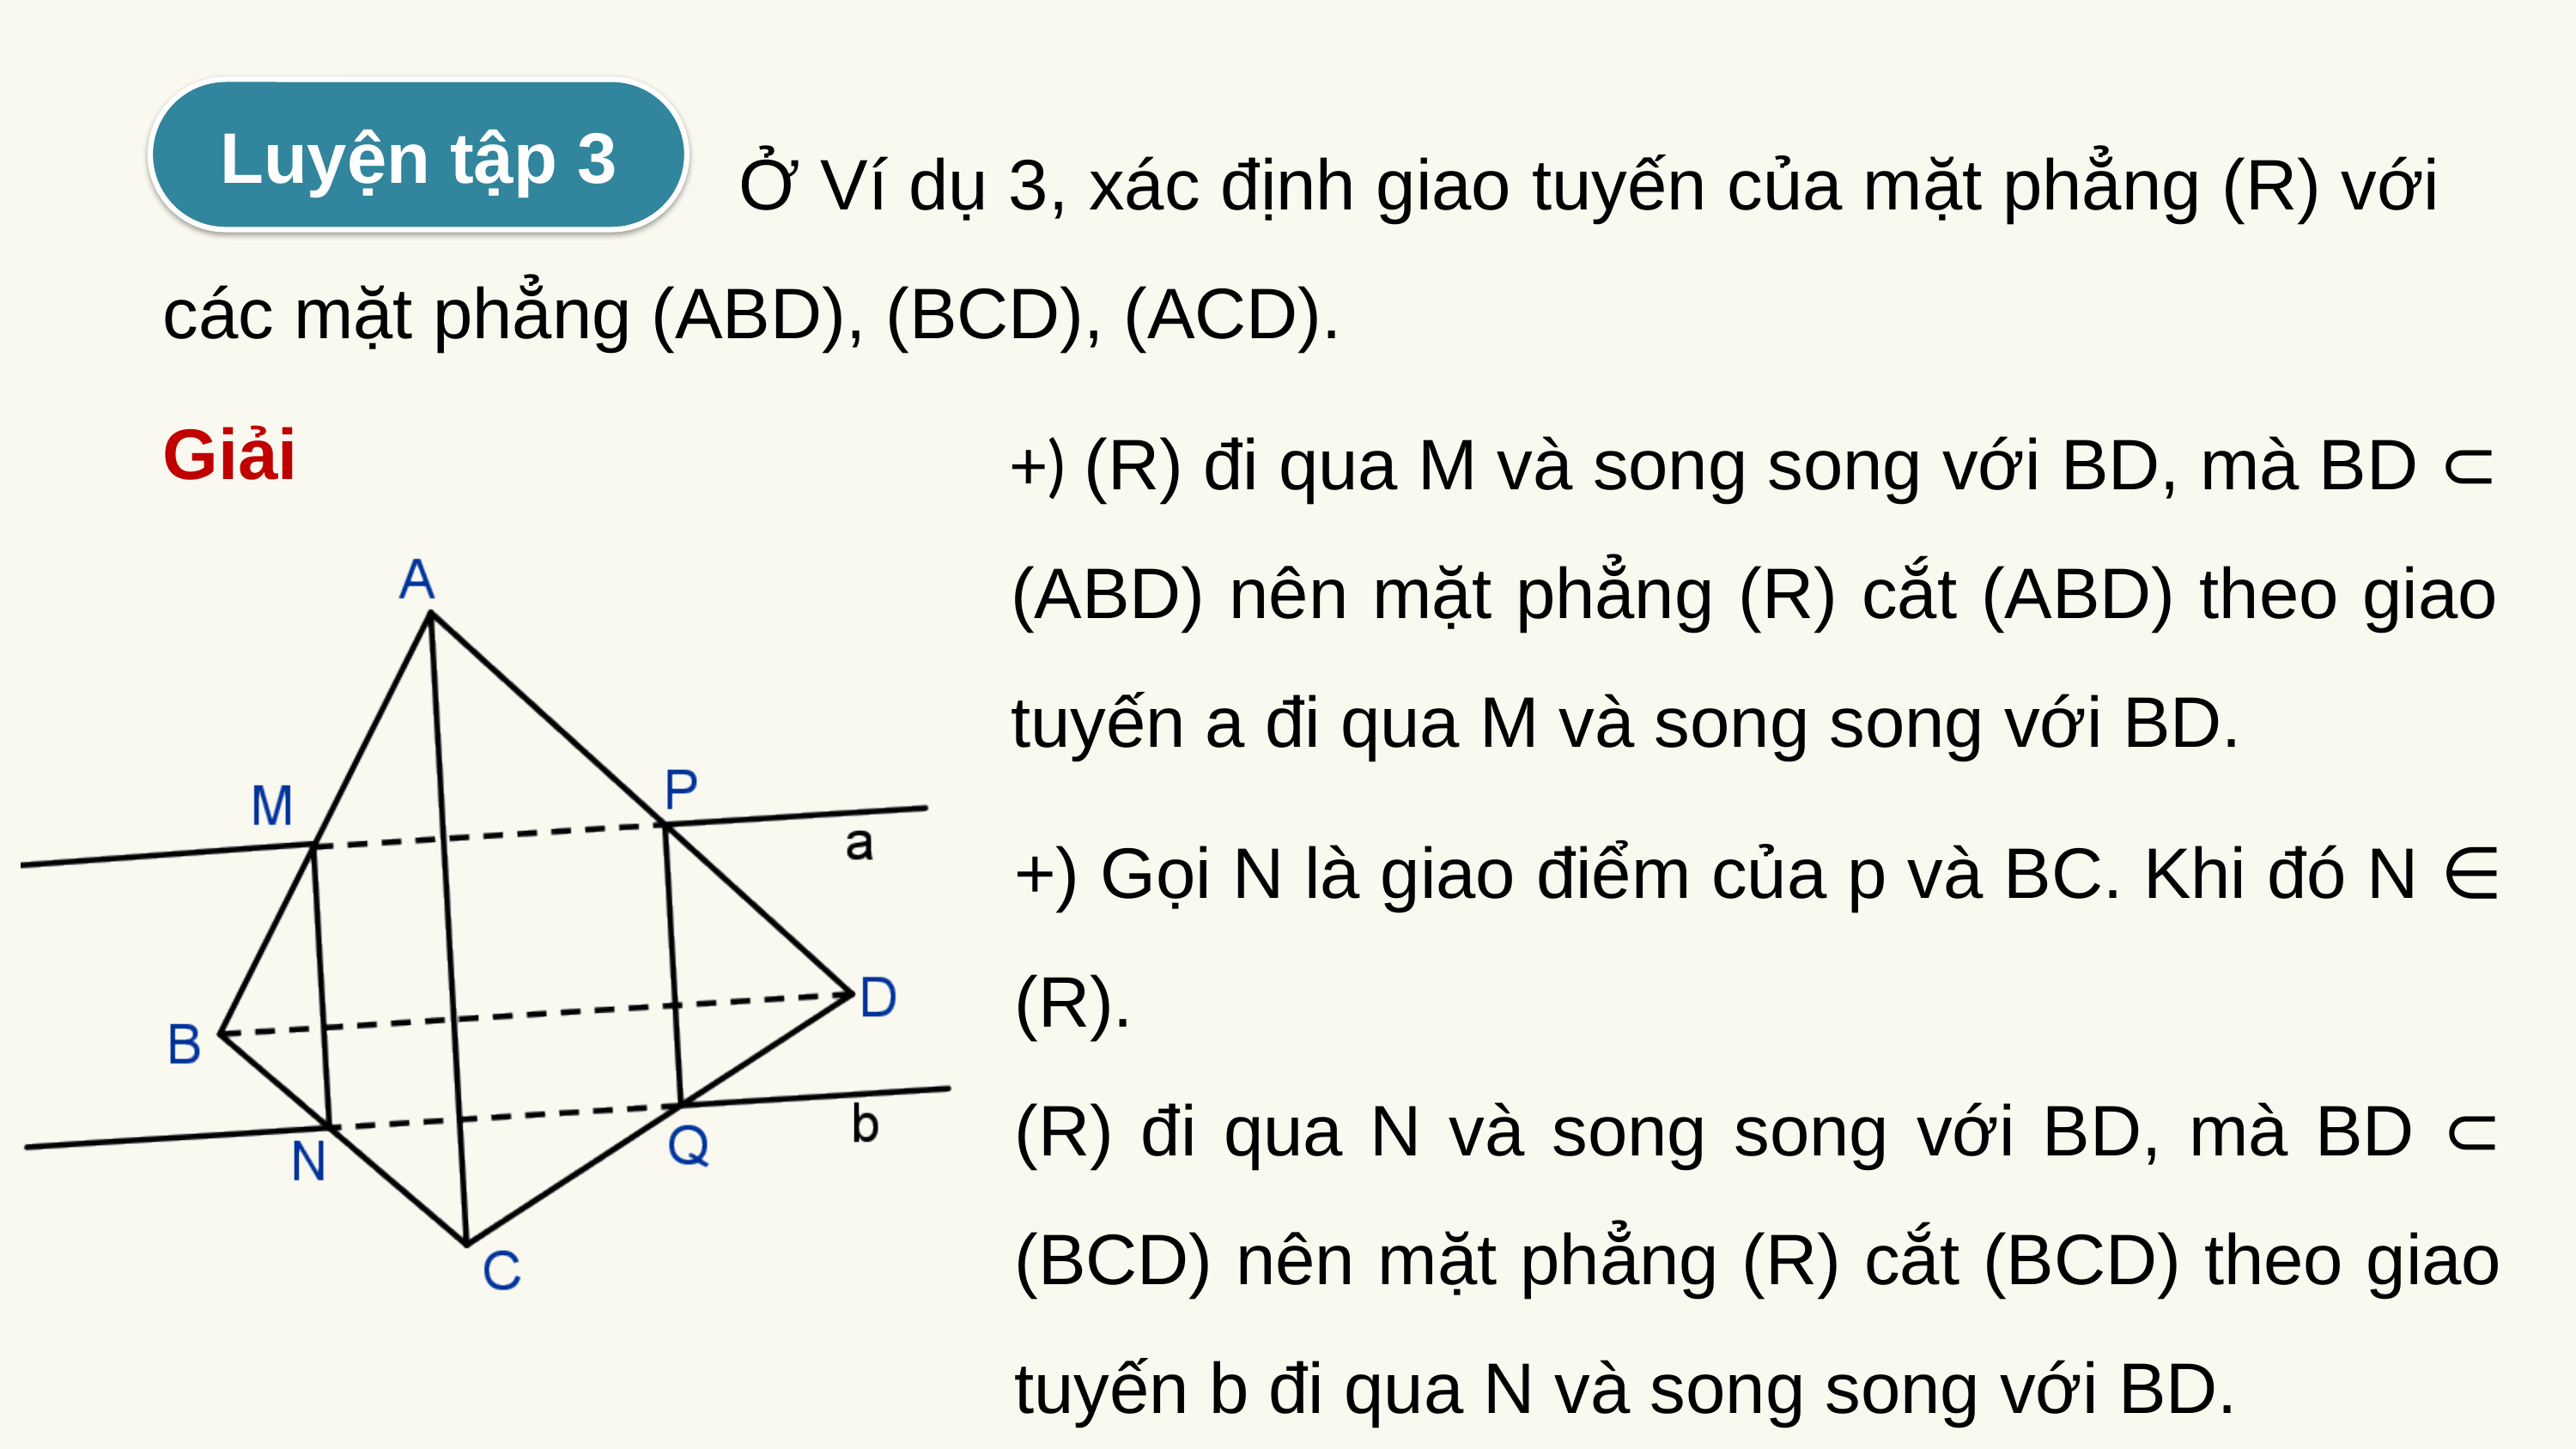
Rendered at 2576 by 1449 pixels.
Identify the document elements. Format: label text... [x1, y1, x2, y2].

text_box +) (R) đi qua M và song song với BD, mà BD ⊂ (ABD) nên mặt phẳng (R) cắt (ABD) theo giao tuyến a đi qua M và song song với BD. [998, 369, 2512, 768]
picture [21, 546, 966, 1313]
text_box +) Gọi N là giao điểm của p và BC. Khi đó N ∈ (R). (R) đi qua N và song song với BD, mà BD ⊂ (BCD) nên mặt phẳng (R) cắt (BCD) theo giao tuyến b đi qua N và song song với BD. [1001, 778, 2516, 1434]
text_box Giải [149, 401, 333, 500]
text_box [149, 79, 2454, 347]
